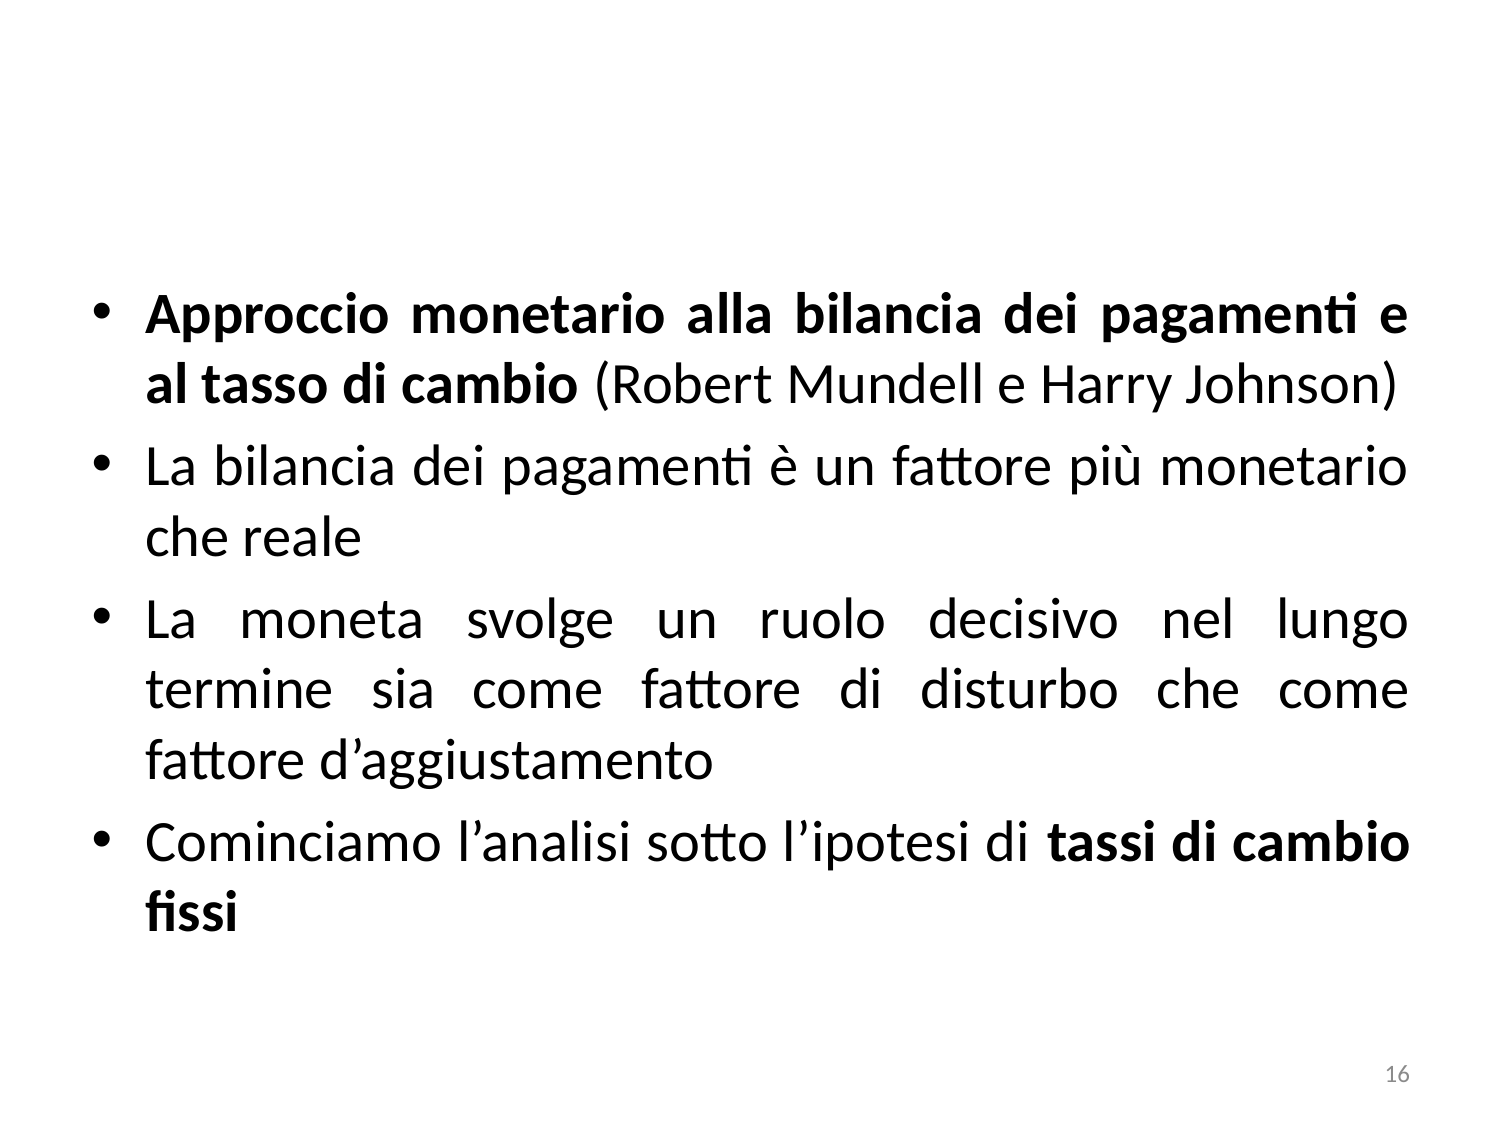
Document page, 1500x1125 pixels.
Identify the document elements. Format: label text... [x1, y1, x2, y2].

slide_number 16 [1074, 1042, 1425, 1103]
list Approccio monetario alla bilancia dei pagamenti e al tasso di cambio (Robert Mundell e Harry Johnson) La bilancia dei pagamenti è un fattore più monetario che reale La moneta svolge un ruolo decisivo nel lungo termine sia come fattore di disturbo che come fattore d’aggiustamento Cominciamo l’analisi sotto l’ipotesi di tassi di cambio fissi [76, 267, 1427, 1010]
